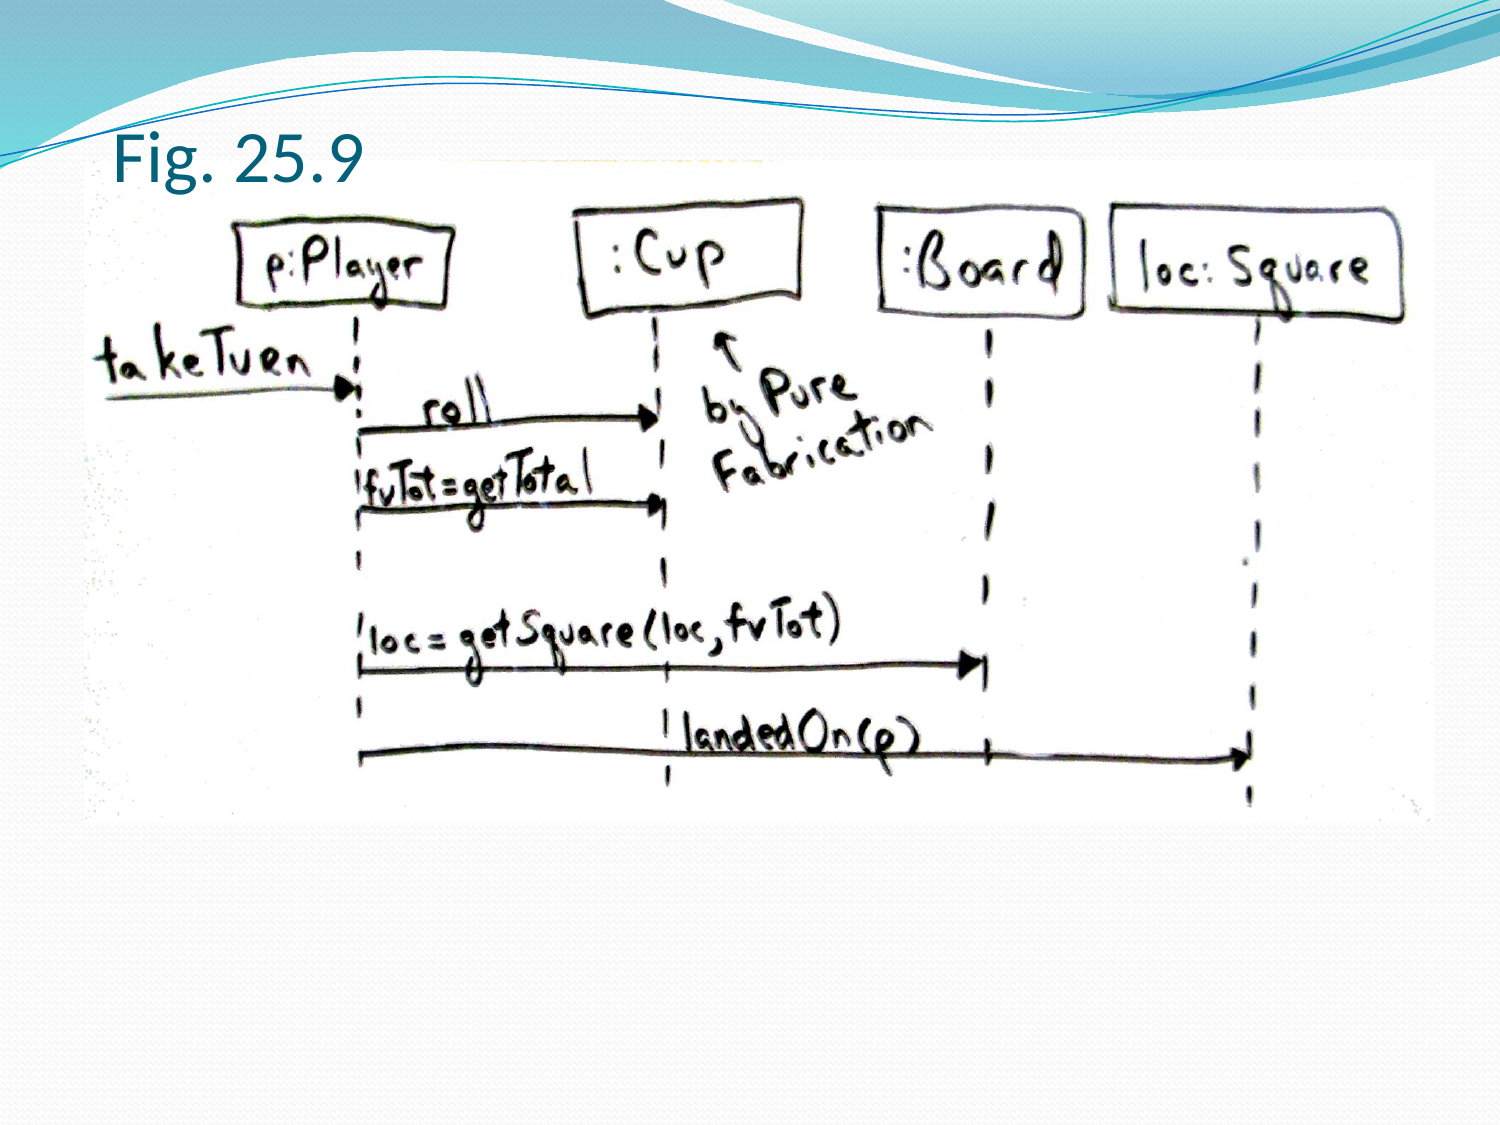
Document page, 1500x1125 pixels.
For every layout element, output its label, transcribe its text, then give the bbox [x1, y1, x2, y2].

picture [84, 160, 1435, 823]
title Fig. 25.9 [112, 100, 1388, 159]
picture [174, 160, 185, 164]
picture [172, 180, 189, 190]
